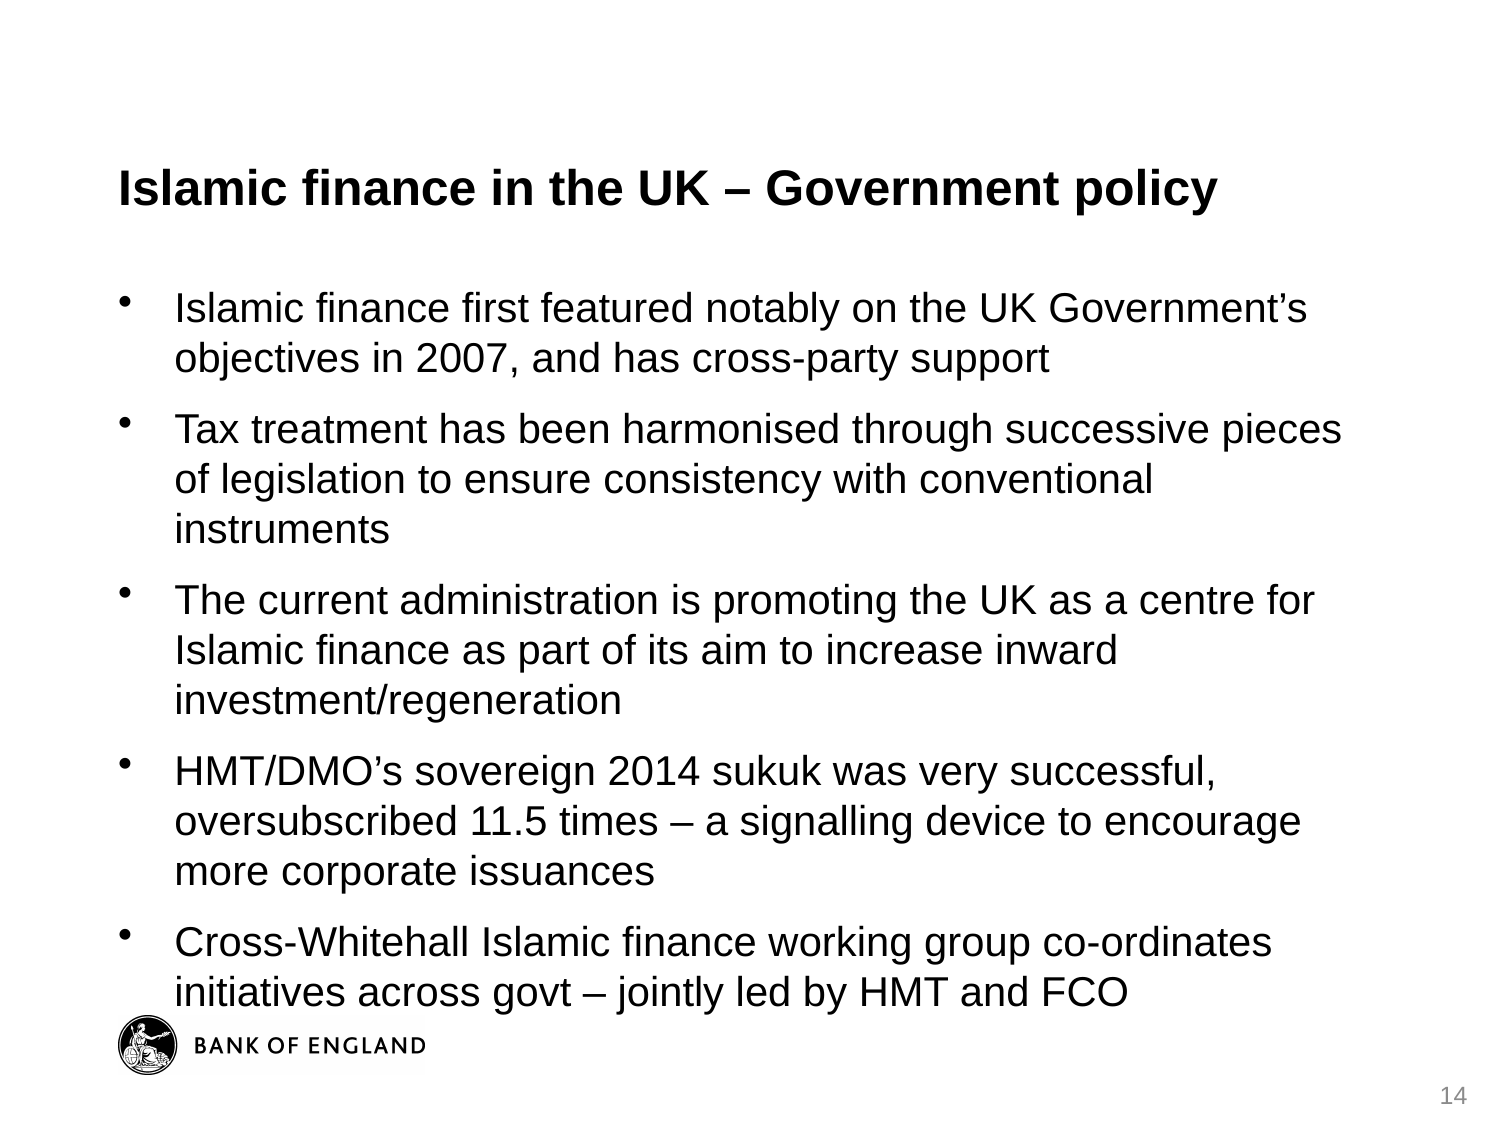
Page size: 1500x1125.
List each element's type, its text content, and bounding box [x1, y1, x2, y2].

list Islamic finance first featured notably on the UK Government’s objectives in 2007, and has cross-party support Tax treatment has been harmonised through successive pieces of legislation to ensure consistency with conventional instruments The current administration is promoting the UK as a centre for Islamic finance as part of its aim to increase inward investment/regeneration HMT/DMO’s sovereign 2014 sukuk was very successful, oversubscribed 11.5 times – a signalling device to encourage more corporate issuances Cross-Whitehall Islamic finance working group co-ordinates initiatives across govt – jointly led by HMT and FCO [102, 273, 1395, 979]
title Islamic finance in the UK – Government policy [102, 143, 1395, 227]
picture [118, 1015, 425, 1075]
slide_number 14 [1132, 1065, 1483, 1125]
